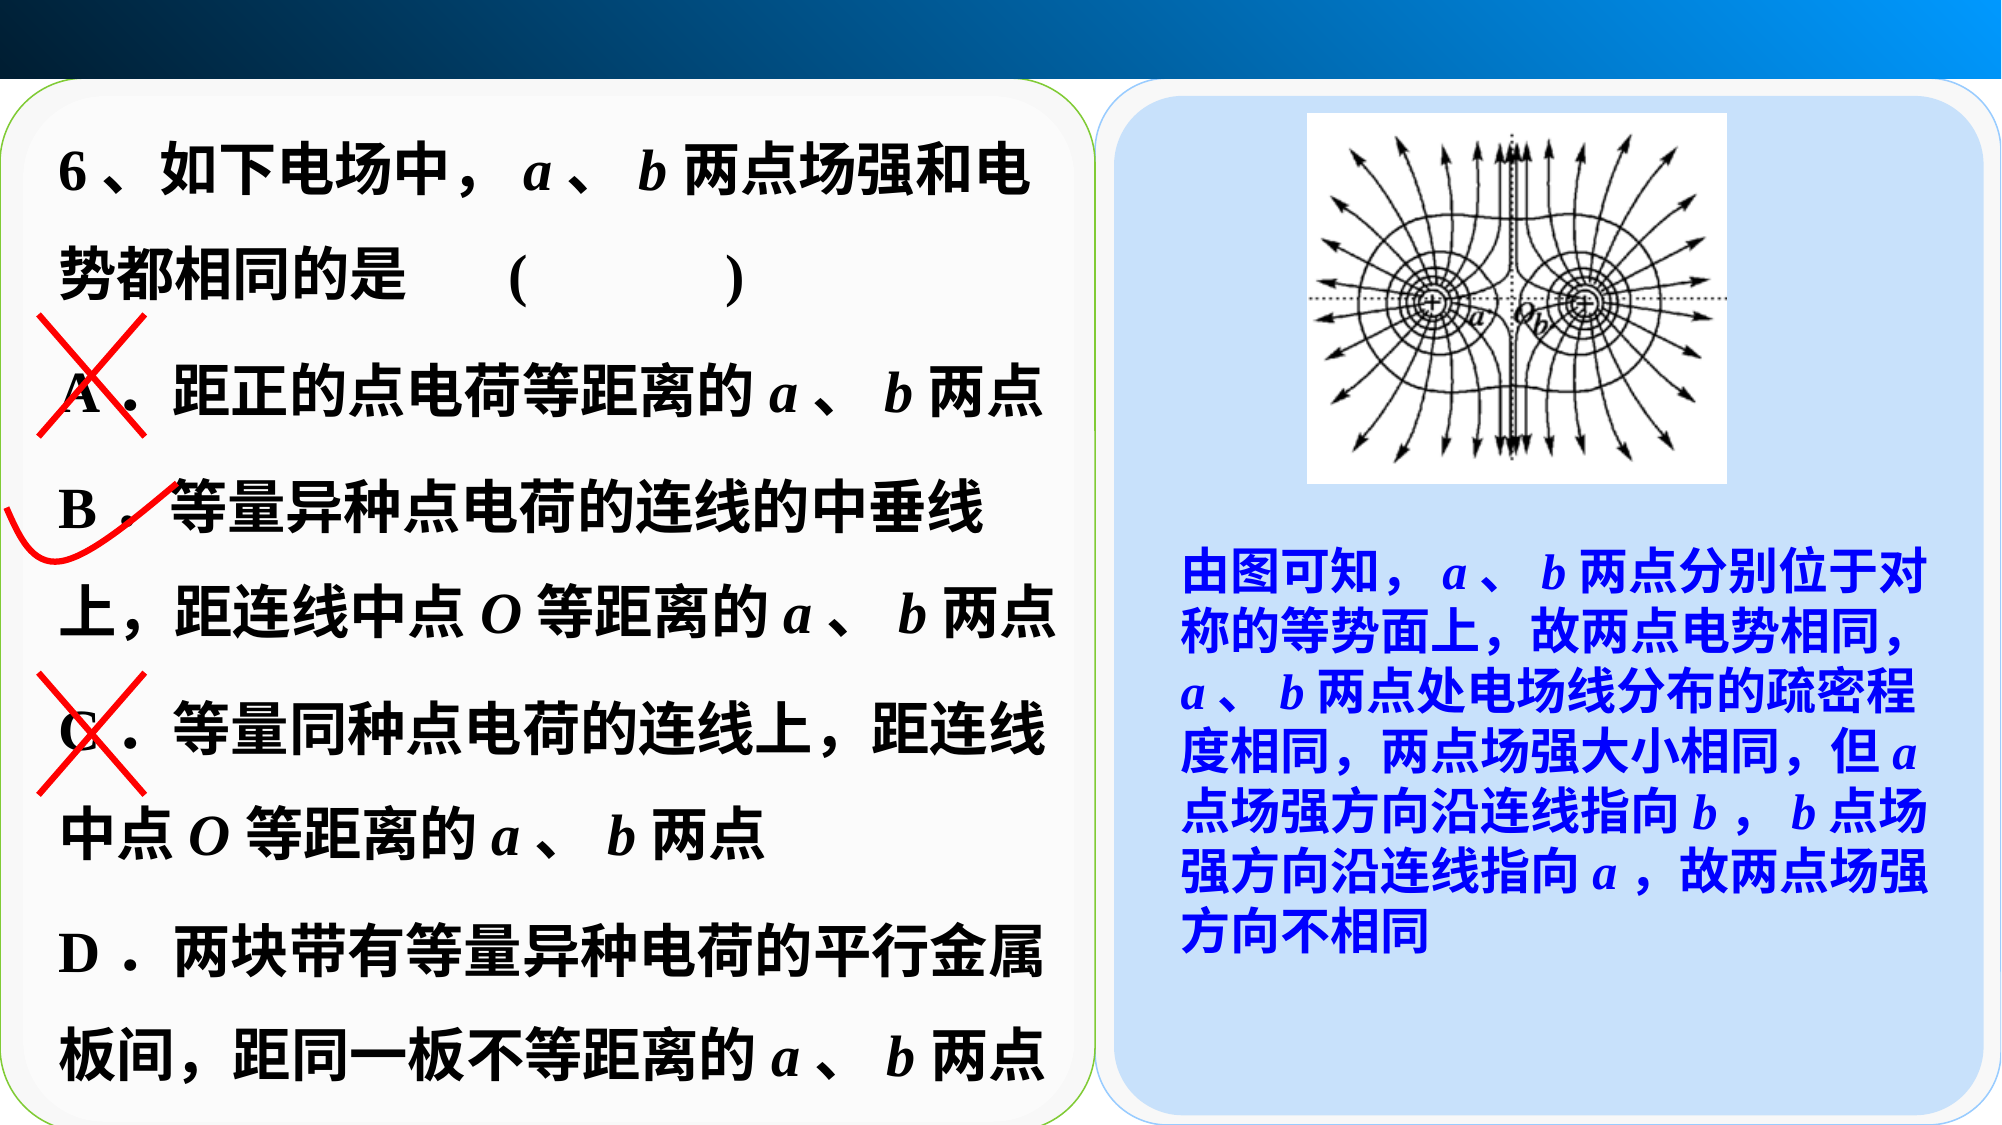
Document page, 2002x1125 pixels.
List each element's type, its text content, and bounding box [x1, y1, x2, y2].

text_box 由图可知，a、b两点分别位于对称的等势面上，故两点电势相同，a、b两点处电场线分布的疏密程度相同，两点场强大小相同，但a点场强方向沿连线指向b，b点场强方向沿连线指向a，故两点场强方向不相同 [1165, 532, 1970, 968]
text_box [4, 481, 179, 564]
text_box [38, 314, 146, 437]
picture [1307, 113, 1727, 485]
text_box 6、如下电场中，a、b两点场强和电势都相同的是 ( ) A．距正的点电荷等距离的a、b两点 B．等量异种点电荷的连线的中垂线上，距连线中点O等距离的a、b两点 C．等量同种点电荷的连线上，距连线中点O等距离的a、b两点 D．两块带有等量异种电荷的平行金属板间，距同一板不等距离的a、b两点 [43, 89, 1095, 1125]
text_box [38, 672, 146, 796]
